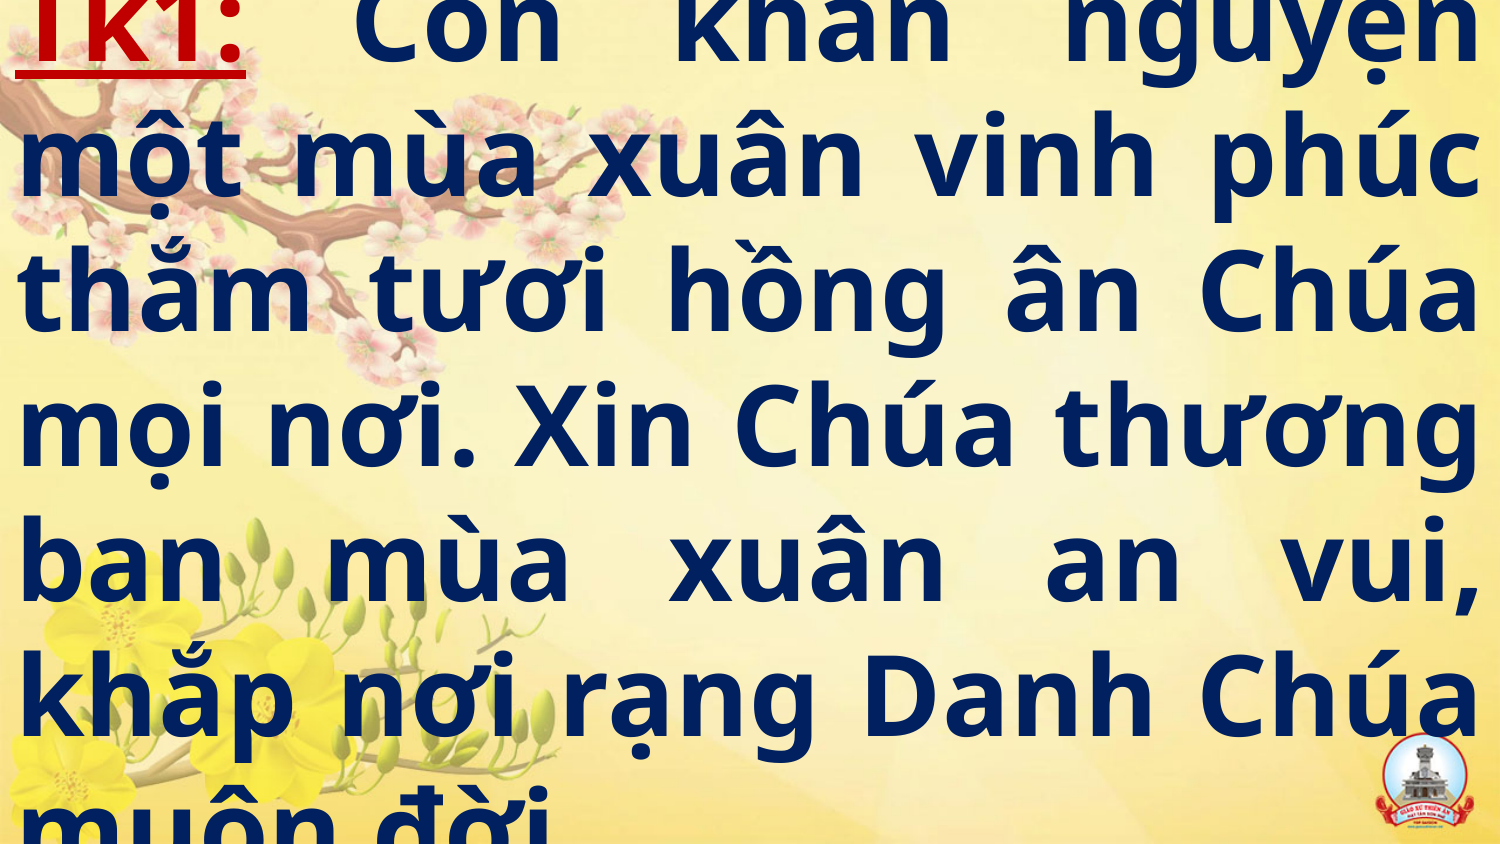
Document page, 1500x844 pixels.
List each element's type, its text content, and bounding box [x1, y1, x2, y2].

title Tk1: Con khấn nguyện một mùa xuân vinh phúc thắm tươi hồng ân Chúa mọi nơi. Xin Chúa thương ban mùa xuân an vui, khắp nơi rạng Danh Chúa muôn đời. [0, 0, 1500, 844]
